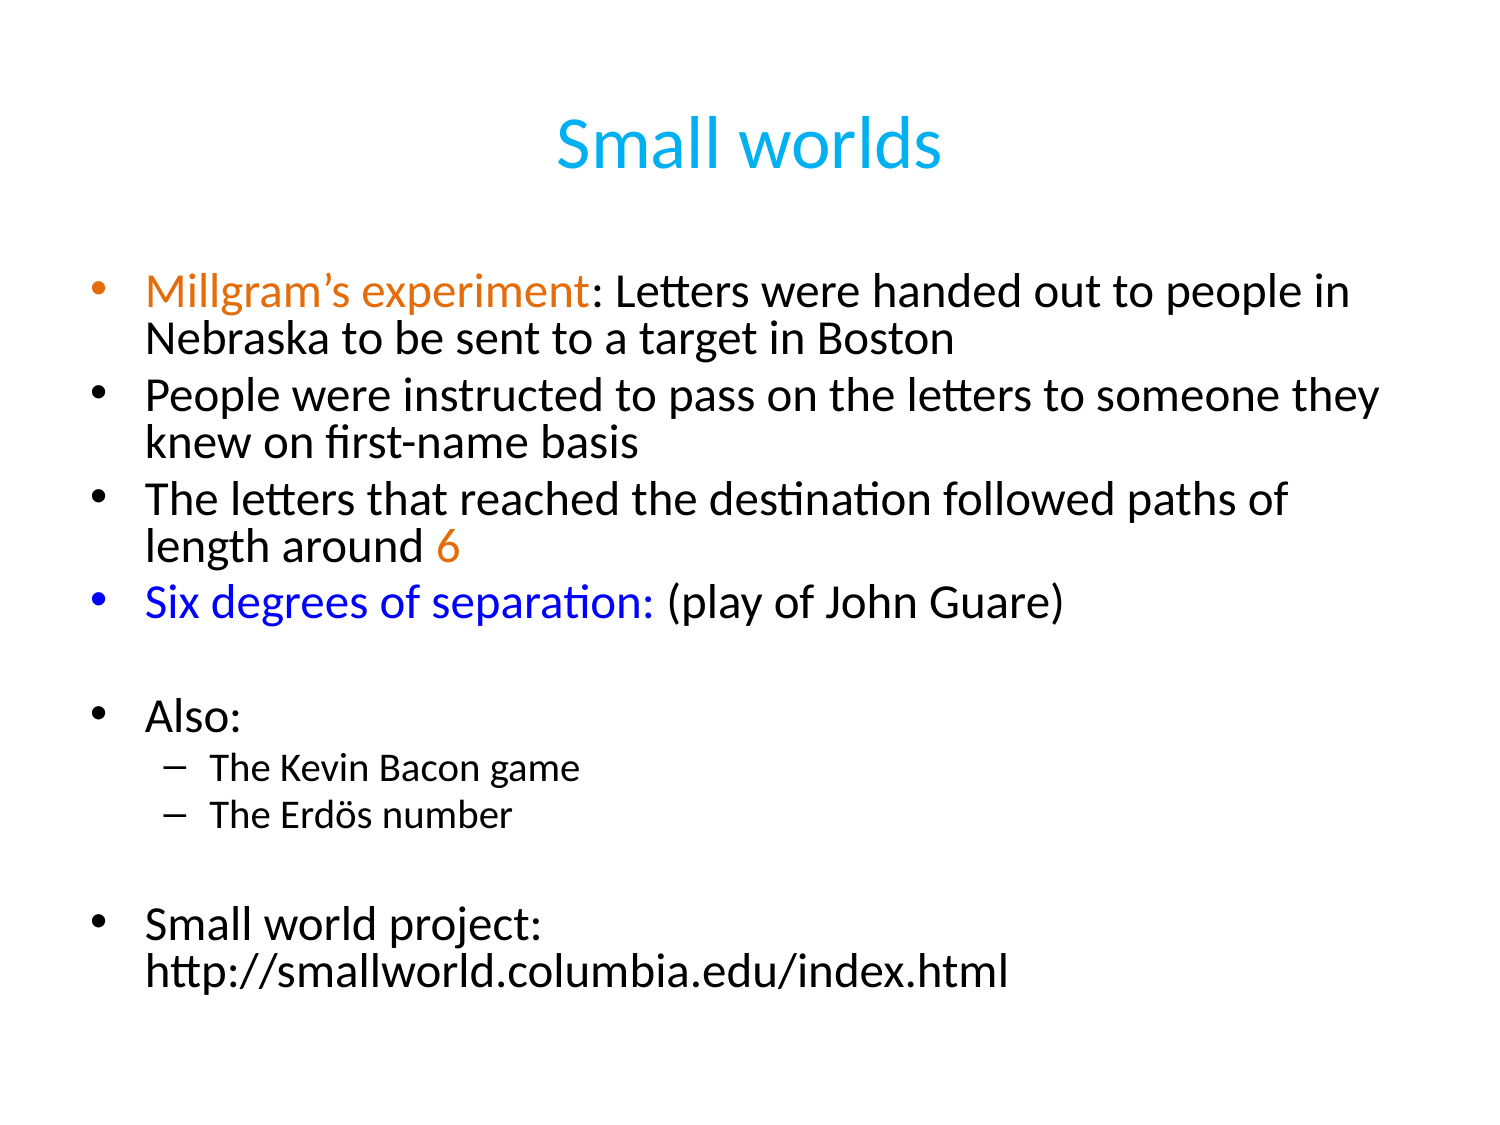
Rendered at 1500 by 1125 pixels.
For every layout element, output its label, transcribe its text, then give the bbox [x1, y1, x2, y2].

list Millgram’s experiment: Letters were handed out to people in Nebraska to be sent to a target in Boston People were instructed to pass on the letters to someone they knew on first-name basis The letters that reached the destination followed paths of length around 6 Six degrees of separation: (play of John Guare) Also: The Kevin Bacon game The Erdös number Small world project: http://smallworld.columbia.edu/index.html [75, 262, 1425, 1005]
title Small worlds [75, 45, 1425, 233]
